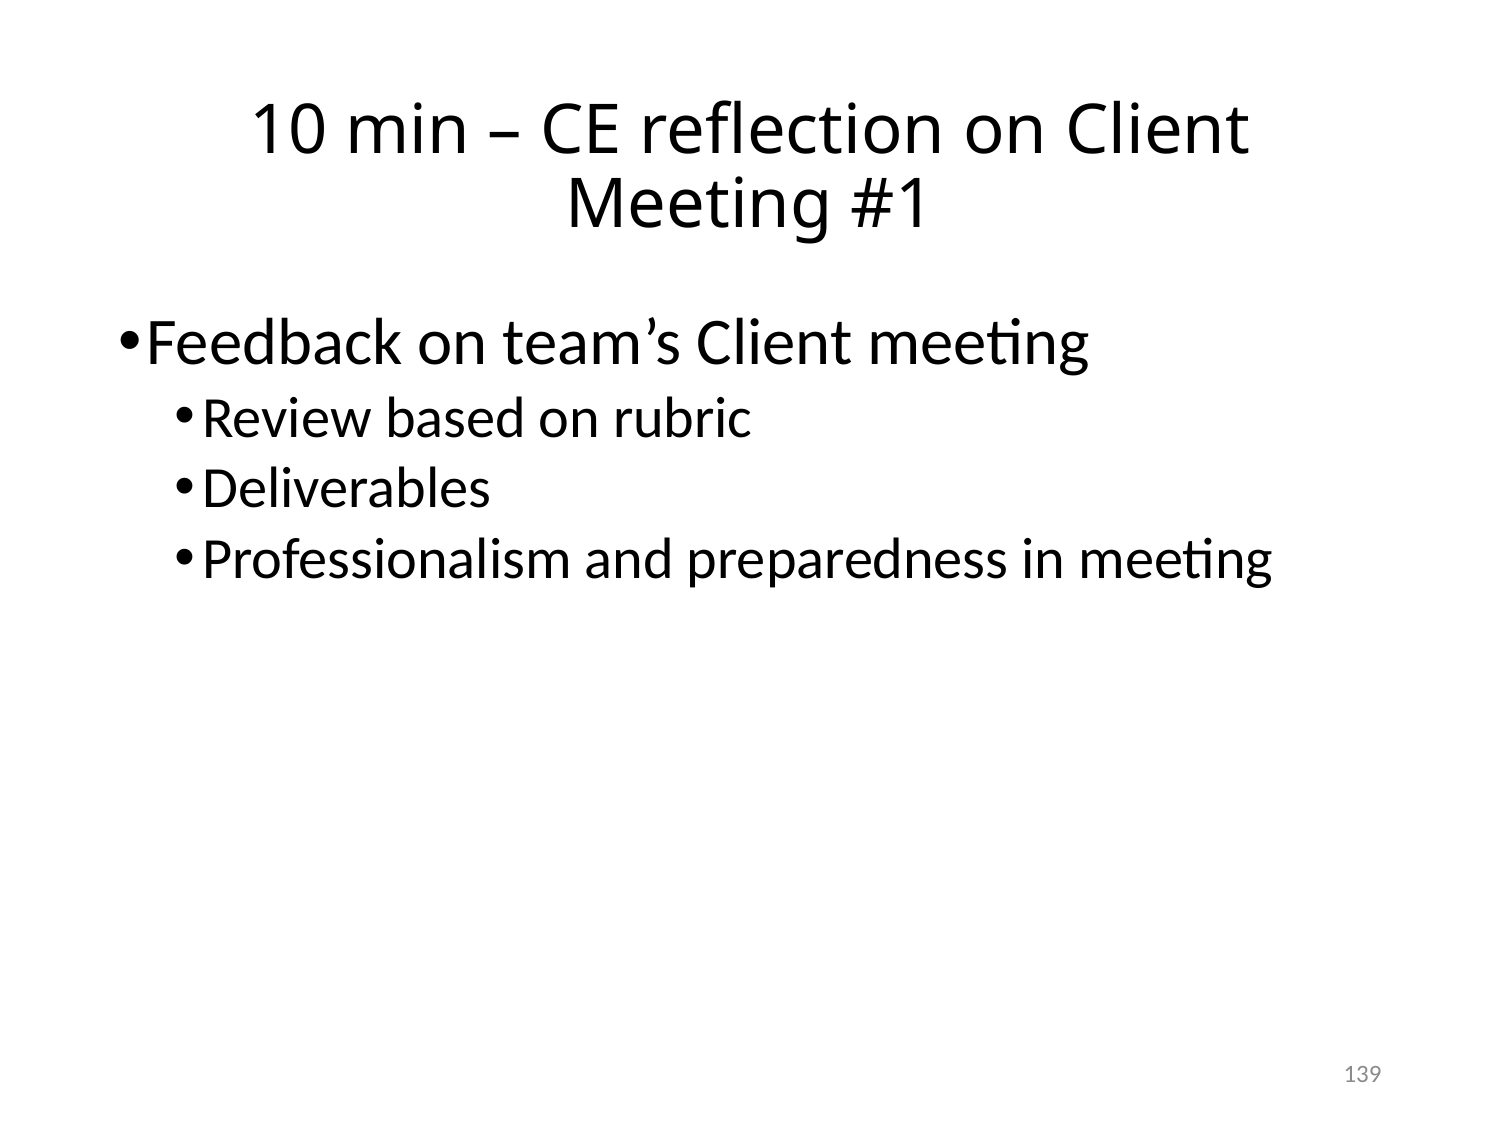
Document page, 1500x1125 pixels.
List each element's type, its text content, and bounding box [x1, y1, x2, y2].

list Feedback on team’s Client meeting Review based on rubric Deliverables Professionalism and preparedness in meeting [103, 299, 1397, 1014]
slide_number 139 [1059, 1042, 1397, 1103]
title 10 min – CE reflection on Client Meeting #1 [103, 59, 1397, 278]
